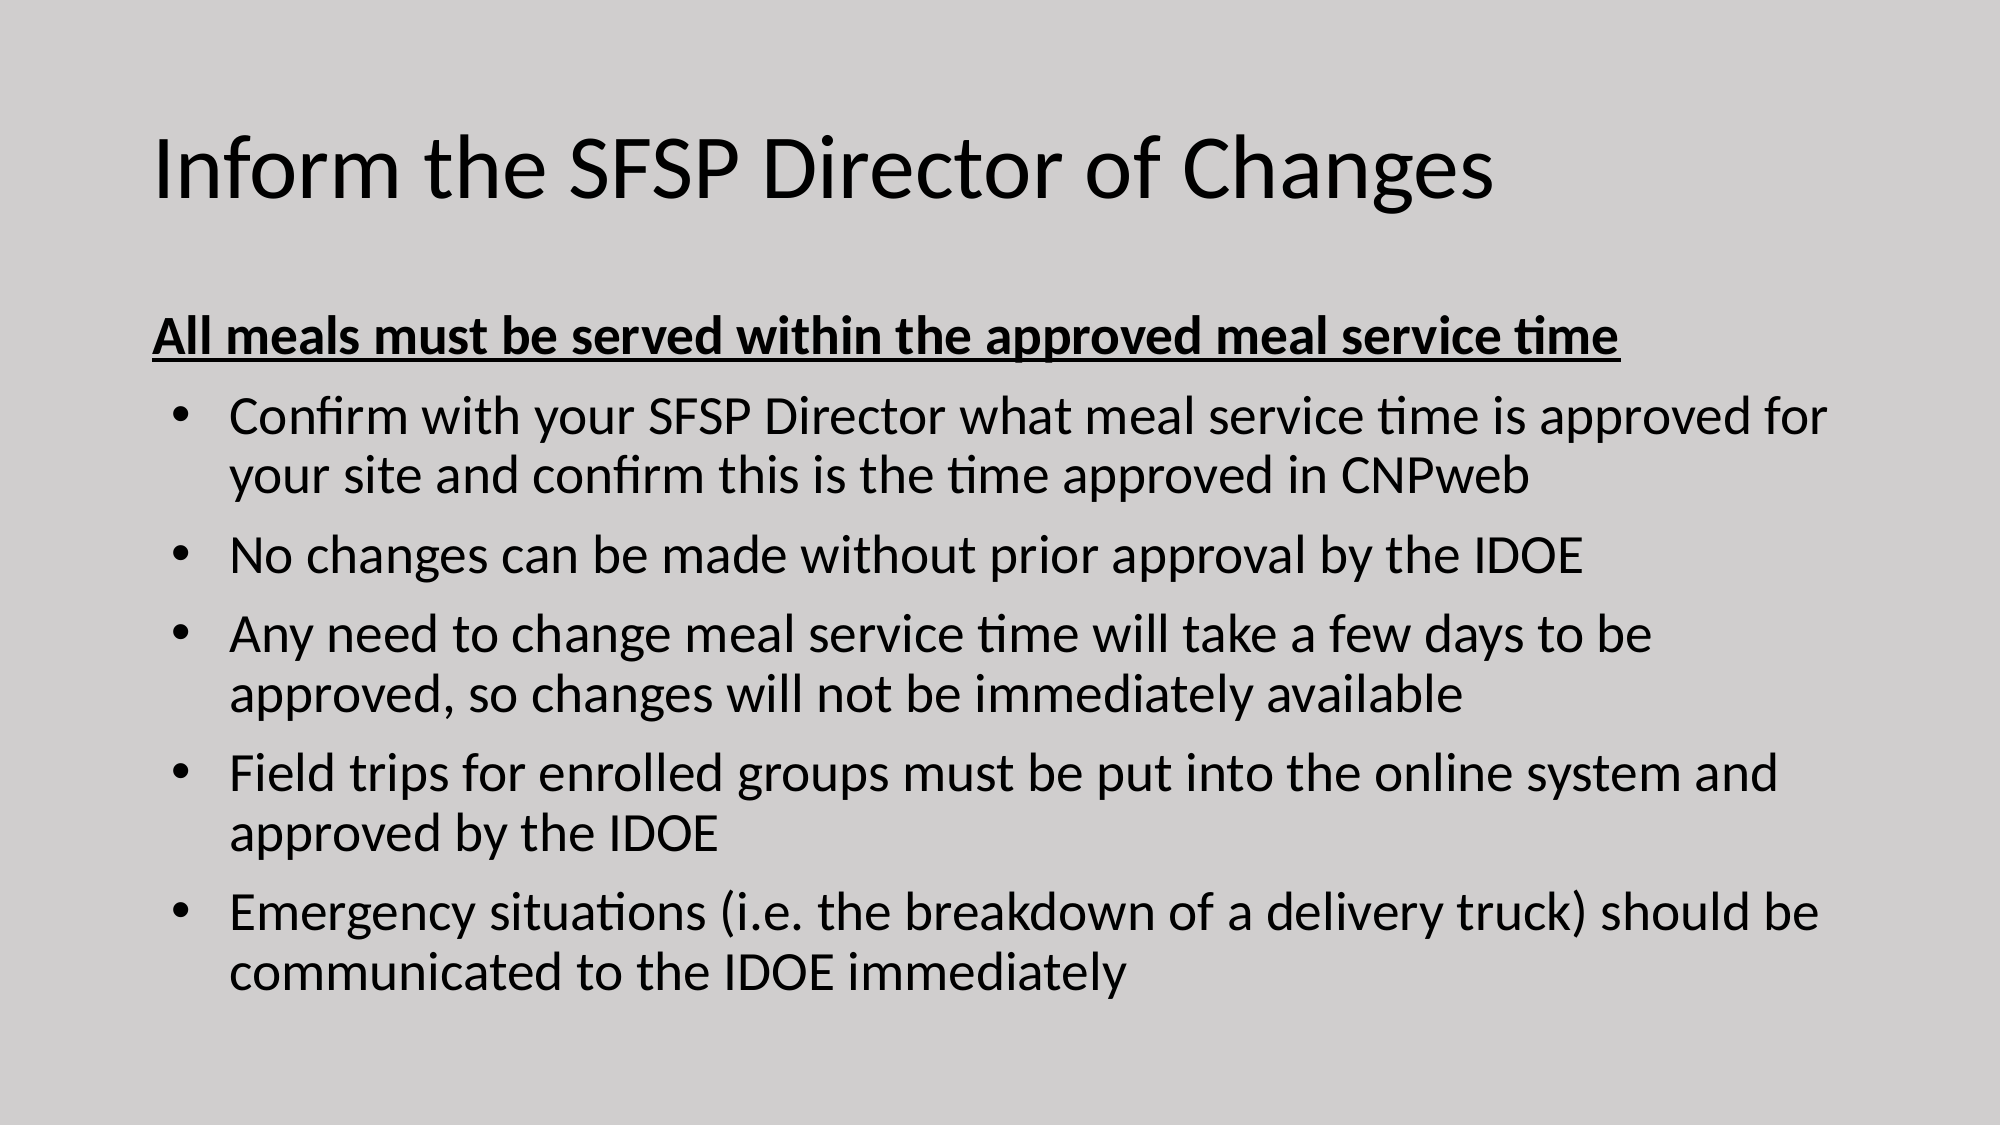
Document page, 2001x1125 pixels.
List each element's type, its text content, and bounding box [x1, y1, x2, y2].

list All meals must be served within the approved meal service time Confirm with your SFSP Director what meal service time is approved for your site and confirm this is the time approved in CNPweb No changes can be made without prior approval by the IDOE Any need to change meal service time will take a few days to be approved, so changes will not be immediately available Field trips for enrolled groups must be put into the online system and approved by the IDOE Emergency situations (i.e. the breakdown of a delivery truck) should be communicated to the IDOE immediately [137, 299, 1863, 1014]
title Inform the SFSP Director of Changes [137, 59, 1863, 278]
